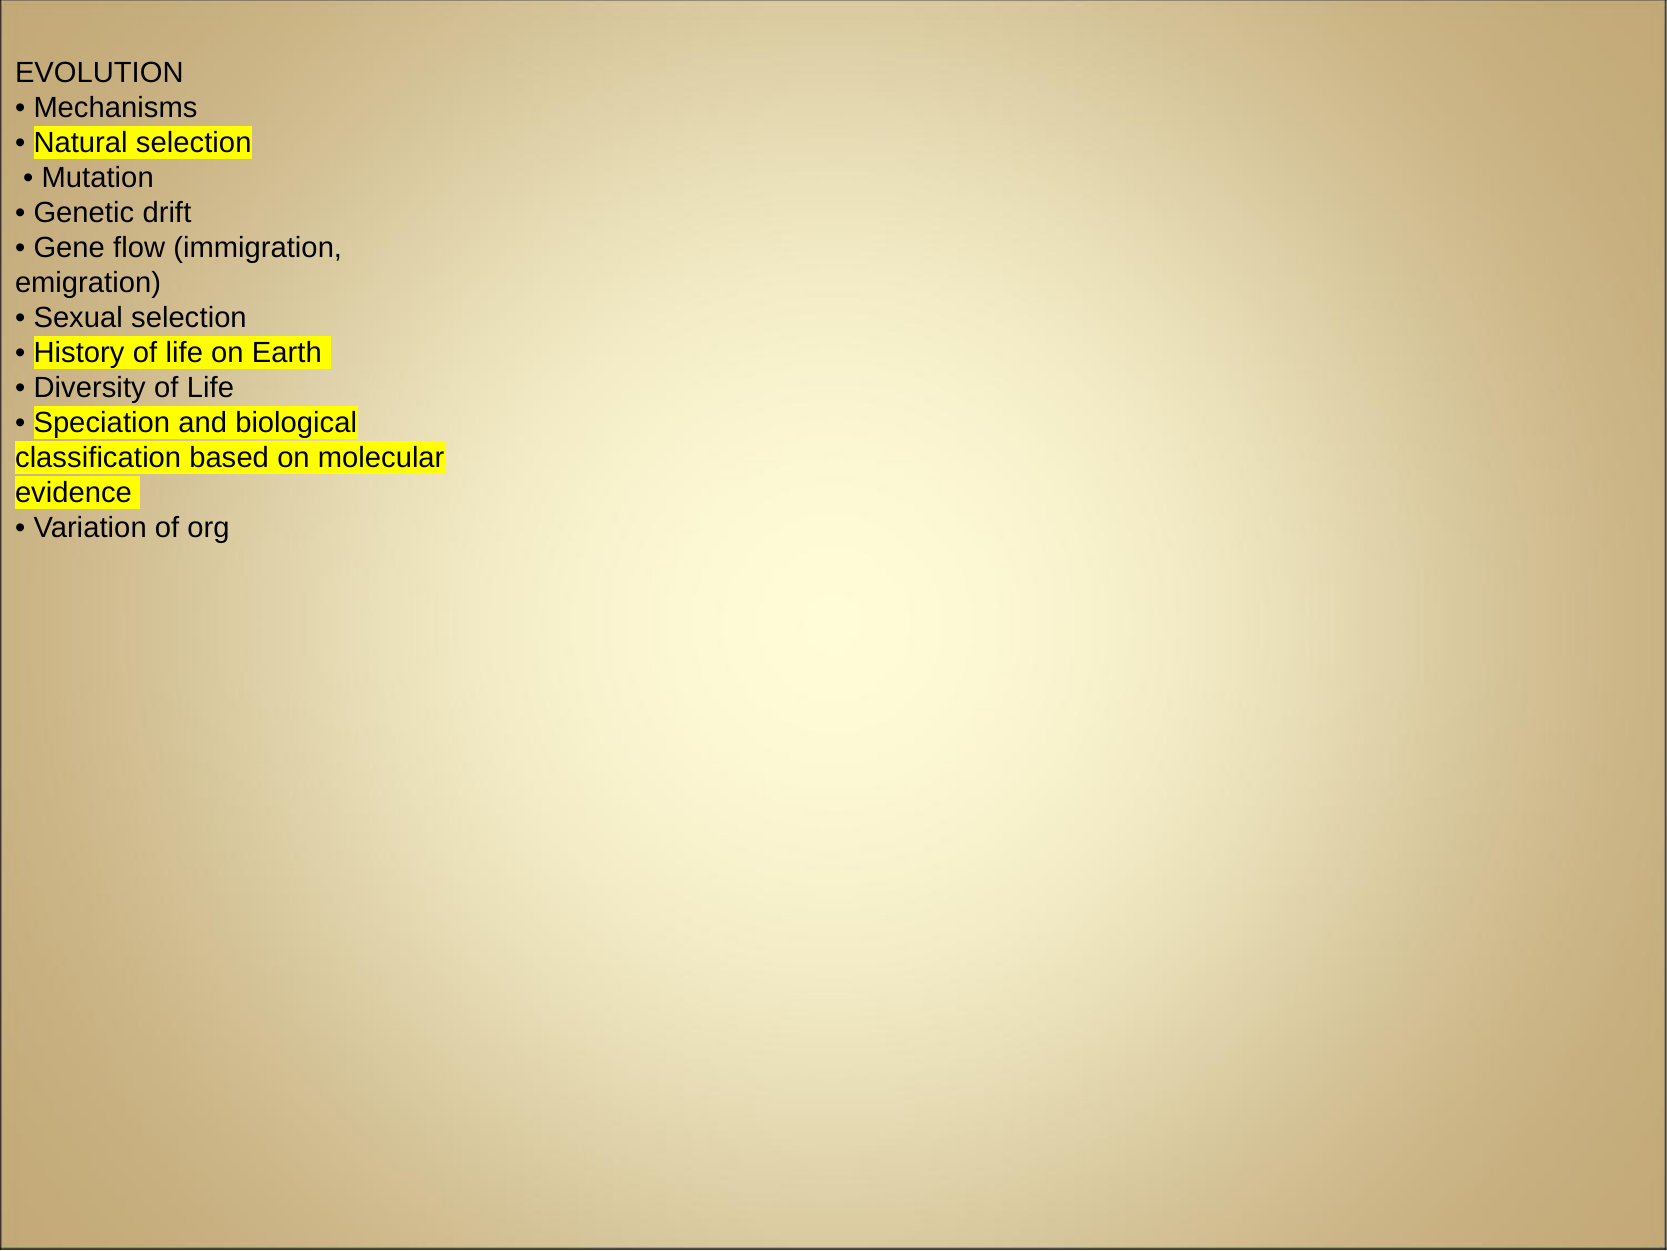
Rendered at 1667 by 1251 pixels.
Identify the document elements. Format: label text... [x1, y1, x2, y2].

text_box [222, 784, 1413, 1250]
text_box [493, 0, 1646, 493]
text_box State Standards EVOLUTION • Mechanisms • Natural selection • Mutation • Genetic drift • Gene flow (immigration, emigration) • Sexual selection • History of life on Earth • Diversity of Life • Speciation and biological classification based on molecular evidence • Variation of org [0, 0, 493, 493]
picture [0, 0, 1667, 1250]
